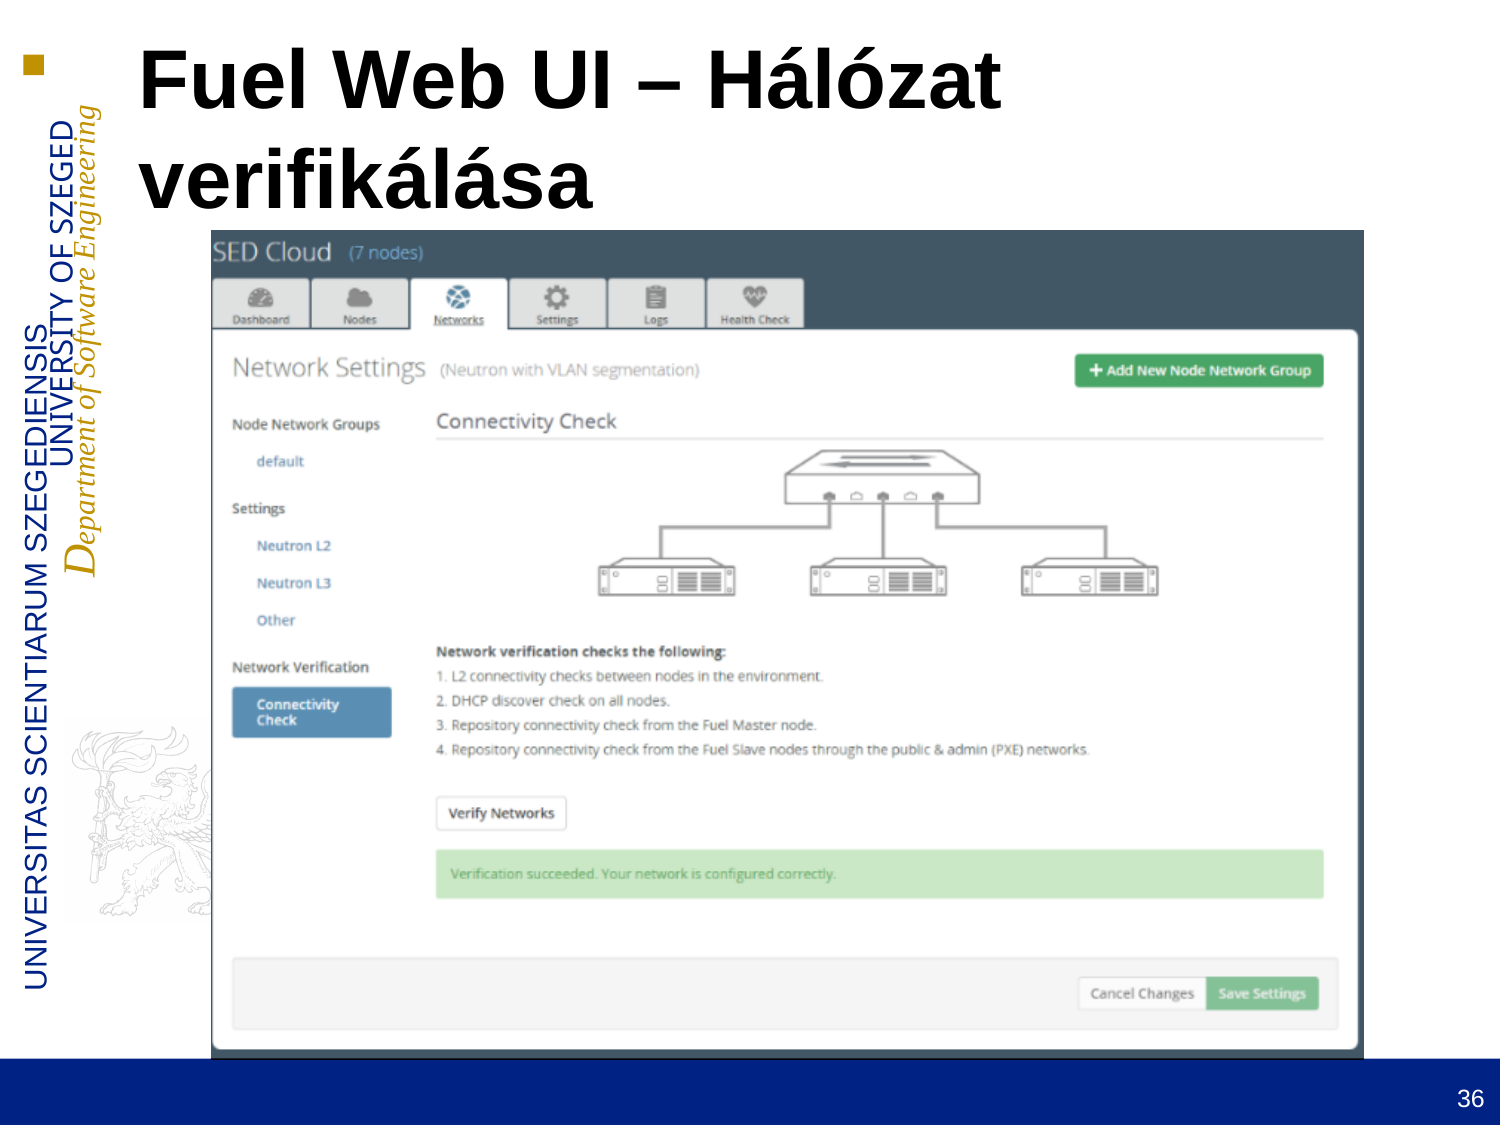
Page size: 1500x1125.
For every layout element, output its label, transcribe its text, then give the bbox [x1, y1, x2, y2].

slide_number 36 [1210, 1082, 1500, 1125]
title Fuel Web UI – Hálózat verifikálása [123, 42, 1451, 209]
picture [210, 230, 1364, 1060]
